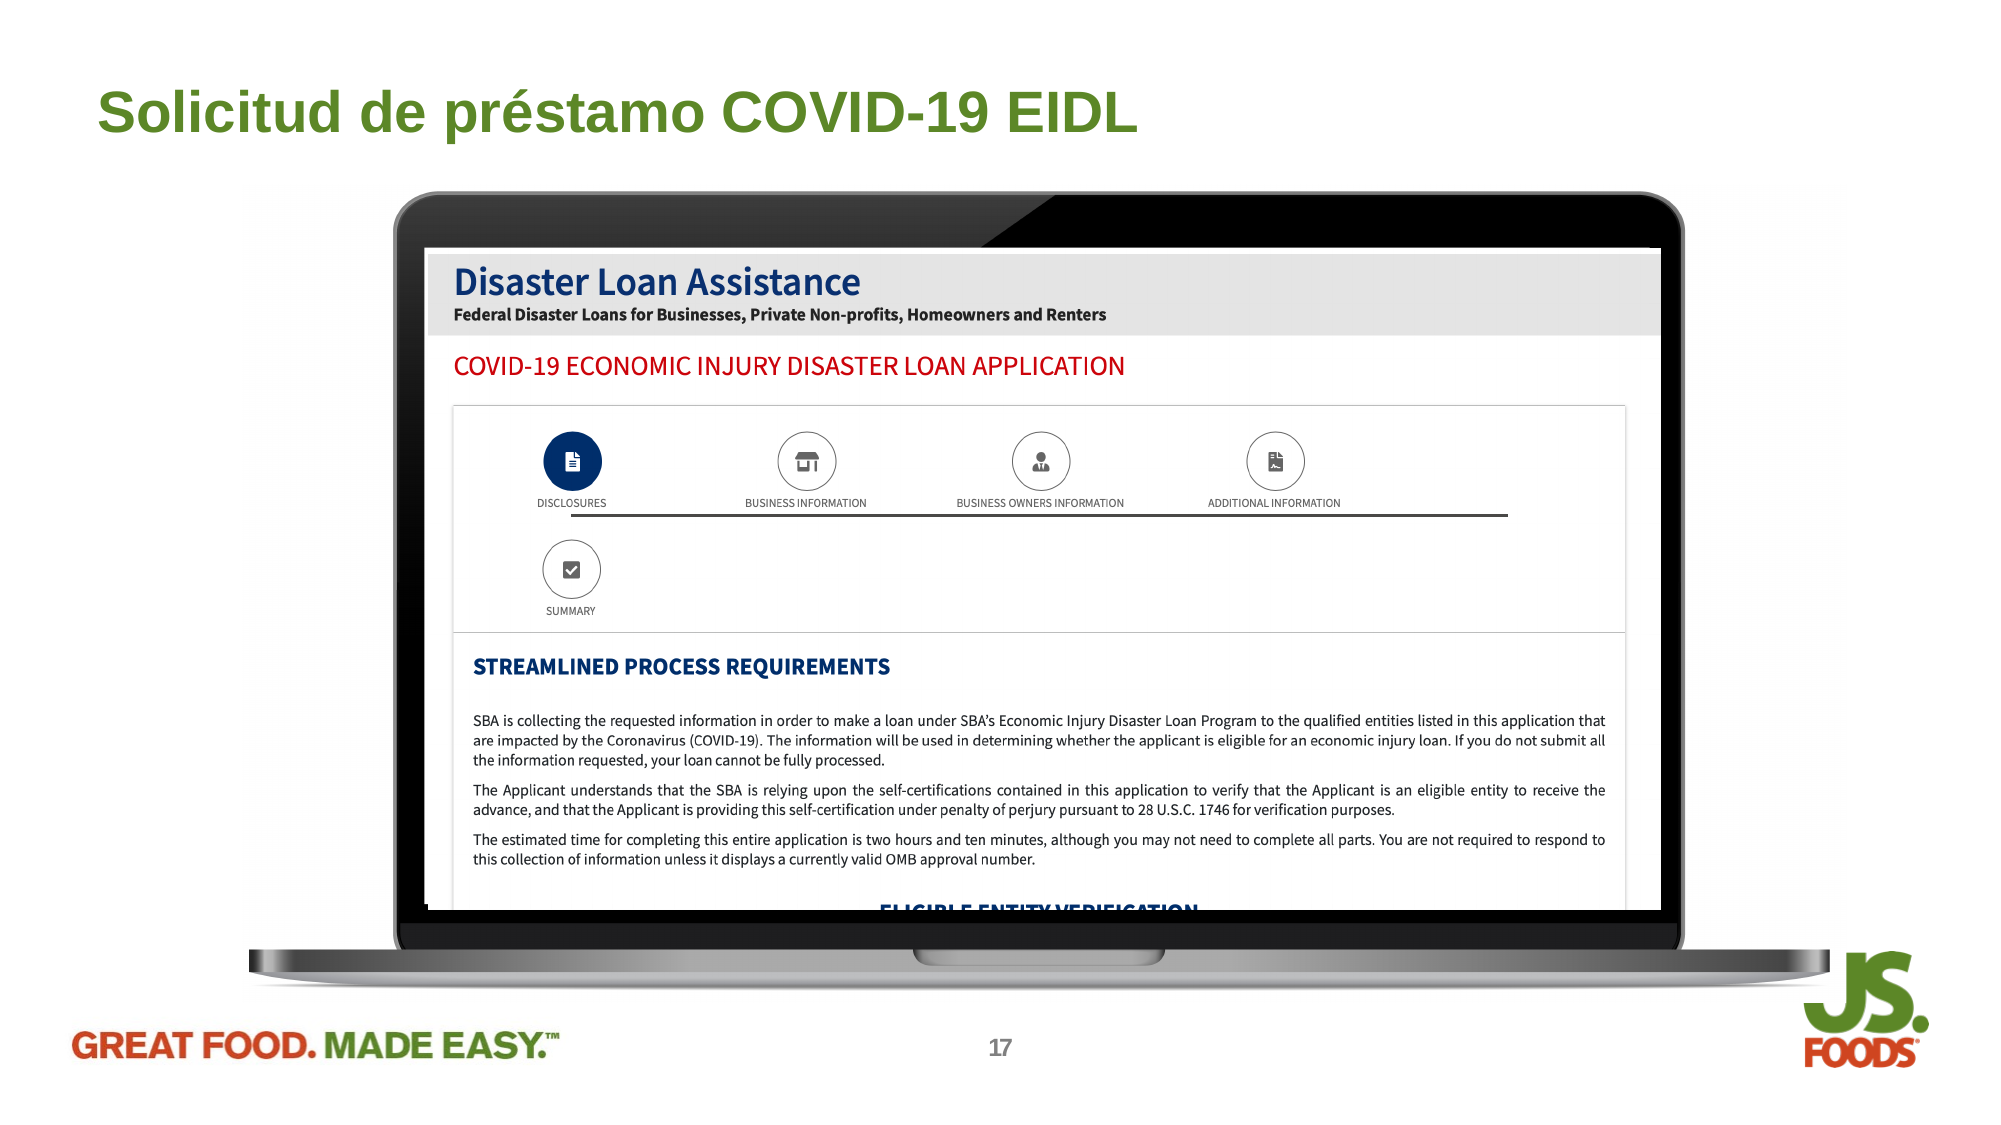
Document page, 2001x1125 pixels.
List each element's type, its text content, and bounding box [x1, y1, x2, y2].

picture [56, 184, 1929, 1093]
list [428, 248, 1661, 911]
list Solicitud de préstamo COVID-19 EIDL [82, 74, 1598, 135]
